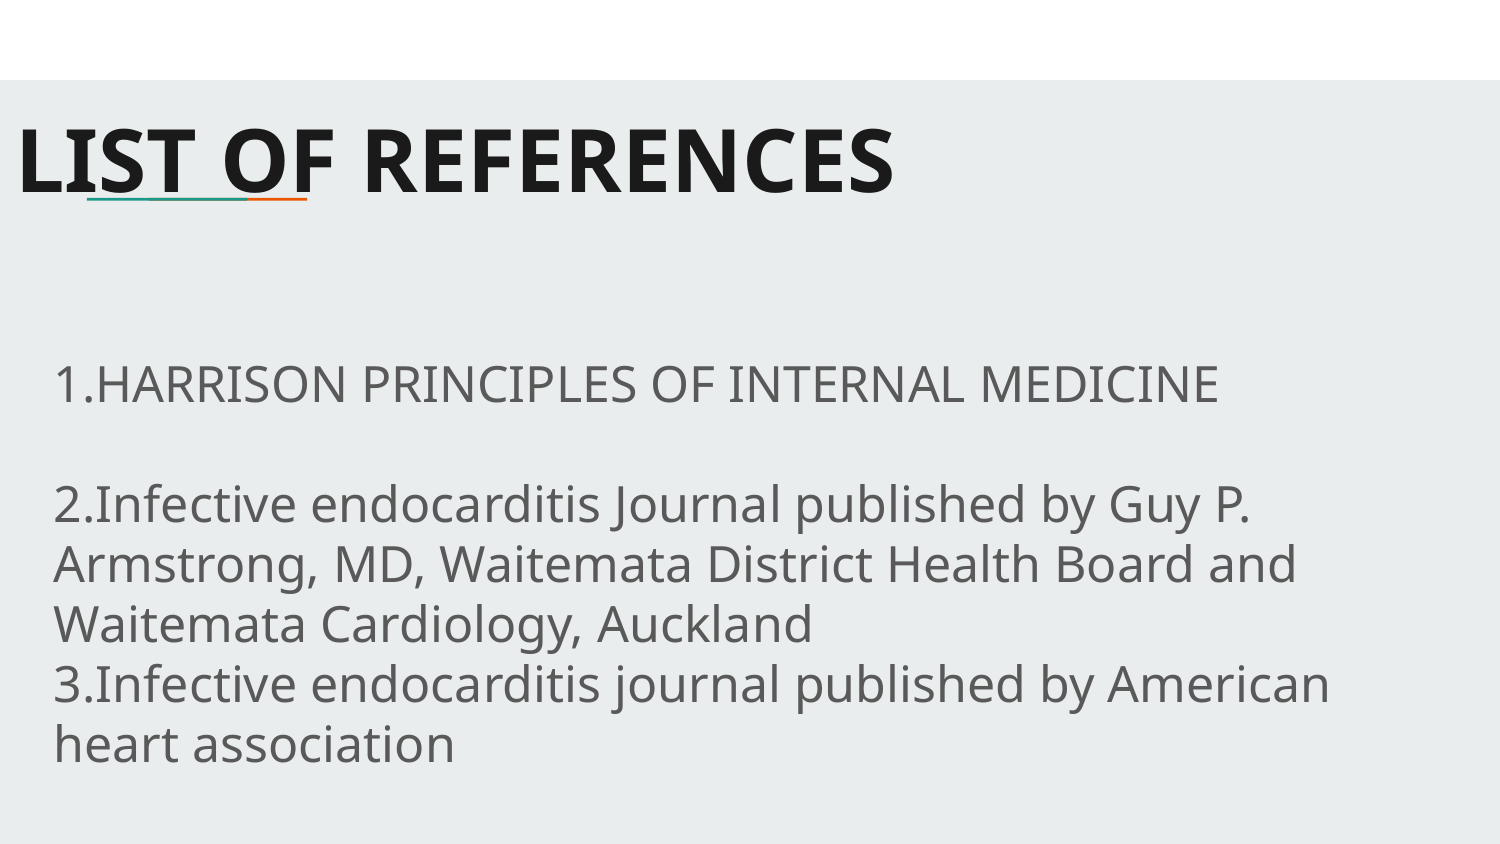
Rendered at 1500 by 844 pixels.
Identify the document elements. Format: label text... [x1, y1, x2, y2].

title LIST OF REFERENCES [0, 89, 1262, 363]
subtitle 1.HARRISON PRINCIPLES OF INTERNAL MEDICINE 2.Infective endocarditis Journal published by Guy P. Armstrong, MD, Waitemata District Health Board and Waitemata Cardiology, Auckland 3.Infective endocarditis journal published by American heart association [38, 257, 1442, 805]
